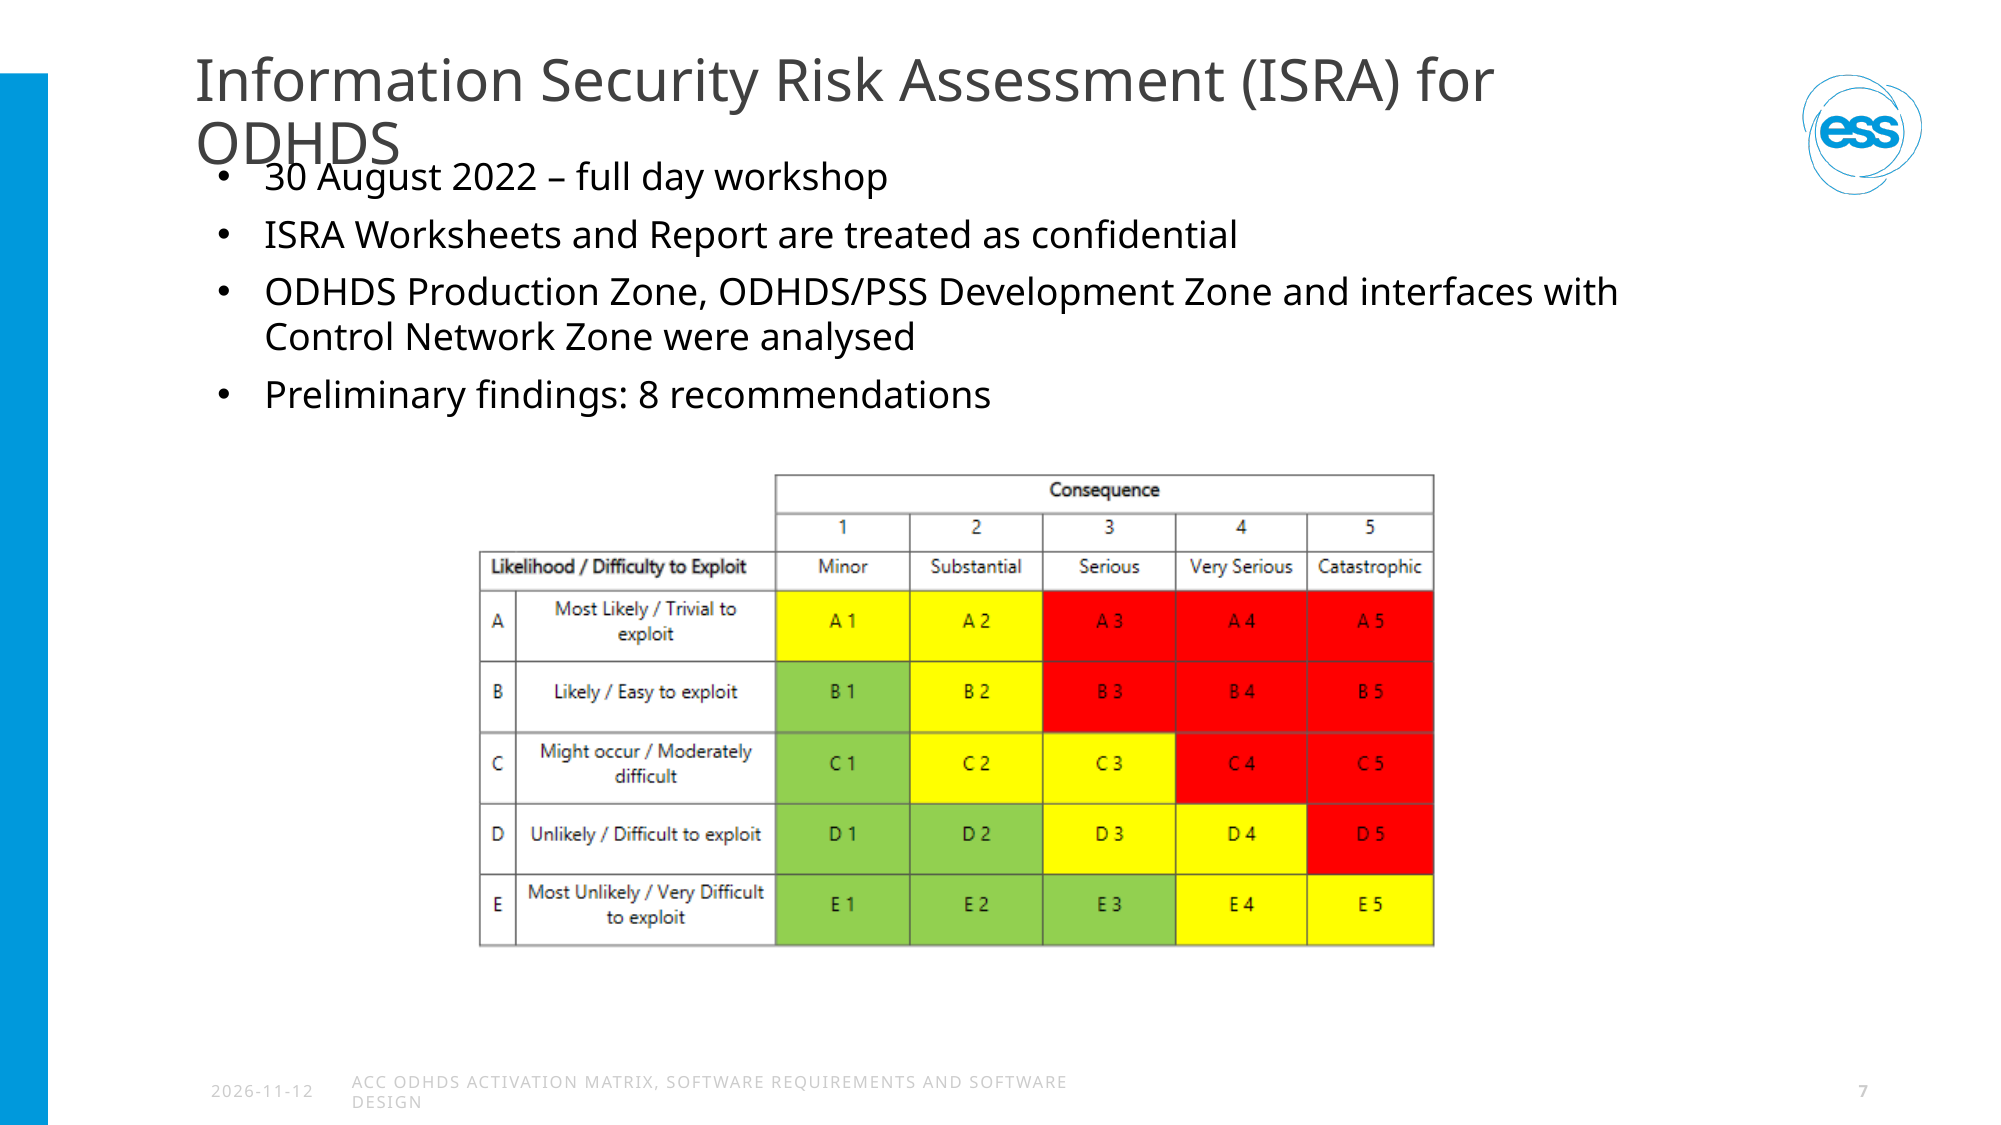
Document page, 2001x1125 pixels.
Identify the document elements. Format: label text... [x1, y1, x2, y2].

slide_number 7 [1432, 1062, 1883, 1123]
footer ACC ODHDS Activation Matrix, Software Requirements and Software Design [336, 1062, 1155, 1123]
title Information Security Risk Assessment (ISRA) for ODHDS [181, 43, 1717, 152]
text_box 30 August 2022 – full day workshop ISRA Worksheets and Report are treated as confidential ODHDS Production Zone, ODHDS/PSS Development Zone and interfaces with Control Network Zone were analysed Preliminary findings: 8 recommendations [202, 145, 1750, 423]
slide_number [196, 1062, 333, 1123]
text_box [510, 262, 541, 324]
picture [445, 465, 1452, 960]
